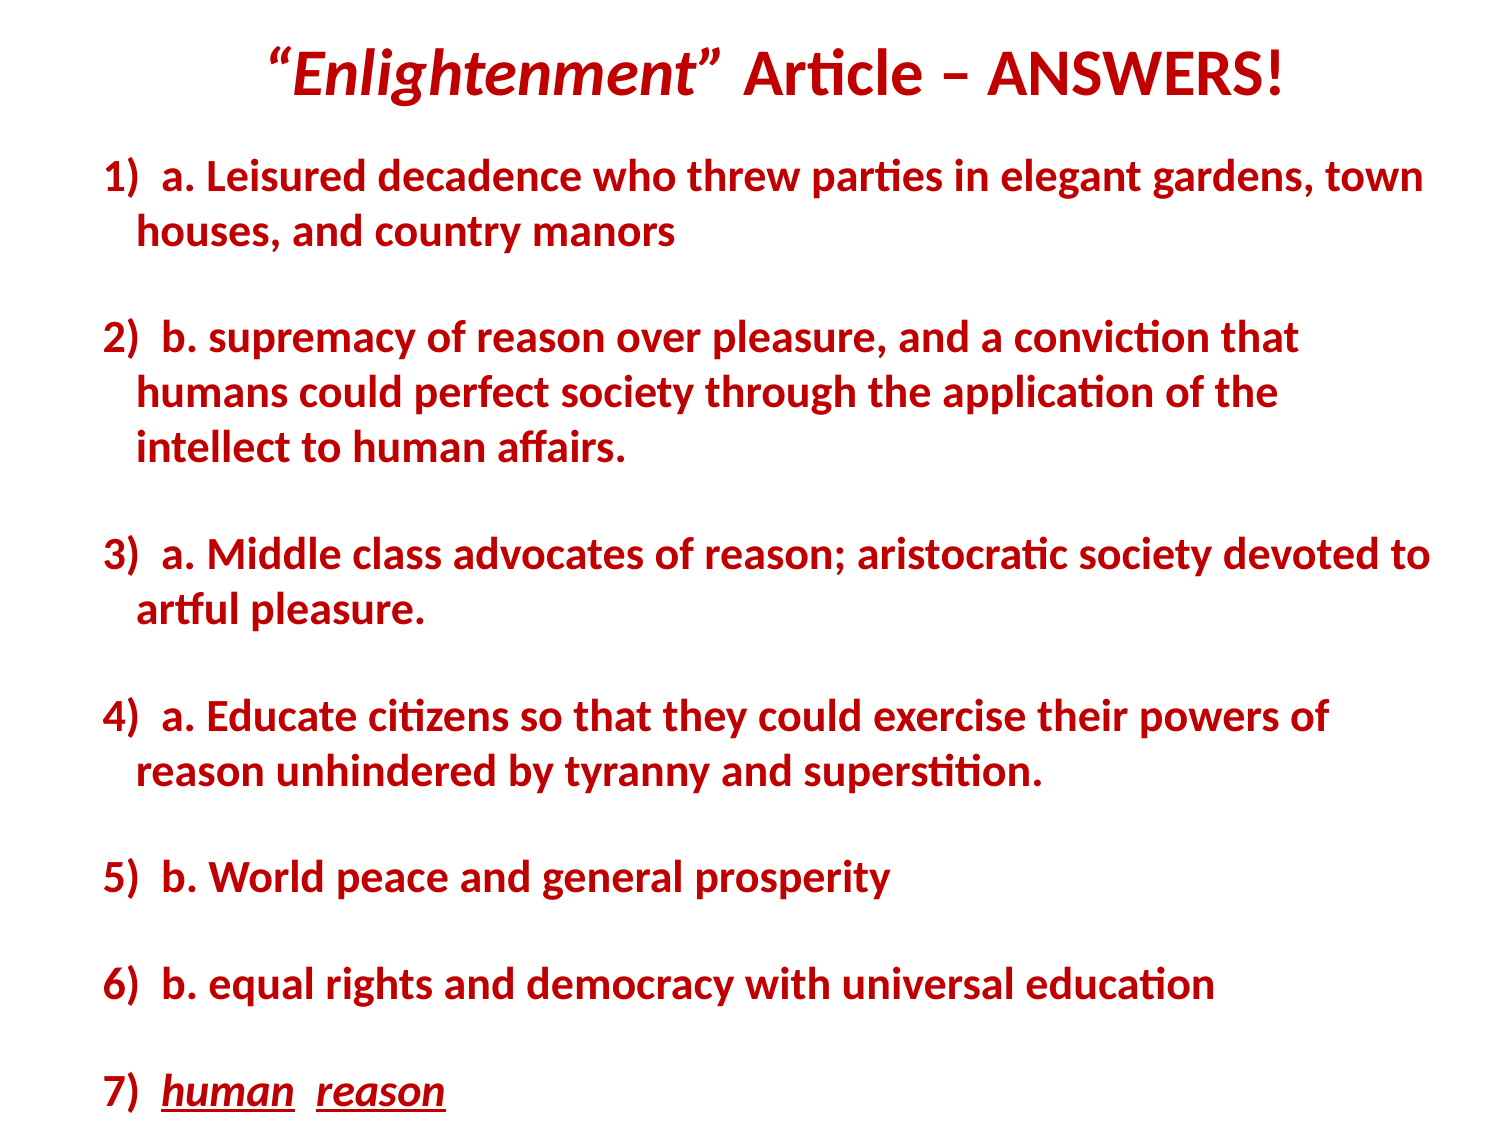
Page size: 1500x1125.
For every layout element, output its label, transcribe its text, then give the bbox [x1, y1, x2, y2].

title “Enlightenment” Article – ANSWERS! [143, 0, 1407, 138]
list 1) a. Leisured decadence who threw parties in elegant gardens, town houses, and country manors 2) b. supremacy of reason over pleasure, and a conviction that humans could perfect society through the application of the intellect to human affairs. 3) a. Middle class advocates of reason; aristocratic society devoted to artful pleasure. 4) a. Educate citizens so that they could exercise their powers of reason unhindered by tyranny and superstition. 5) b. World peace and general prosperity 6) b. equal rights and democracy with universal education 7) human reason [87, 137, 1450, 1125]
